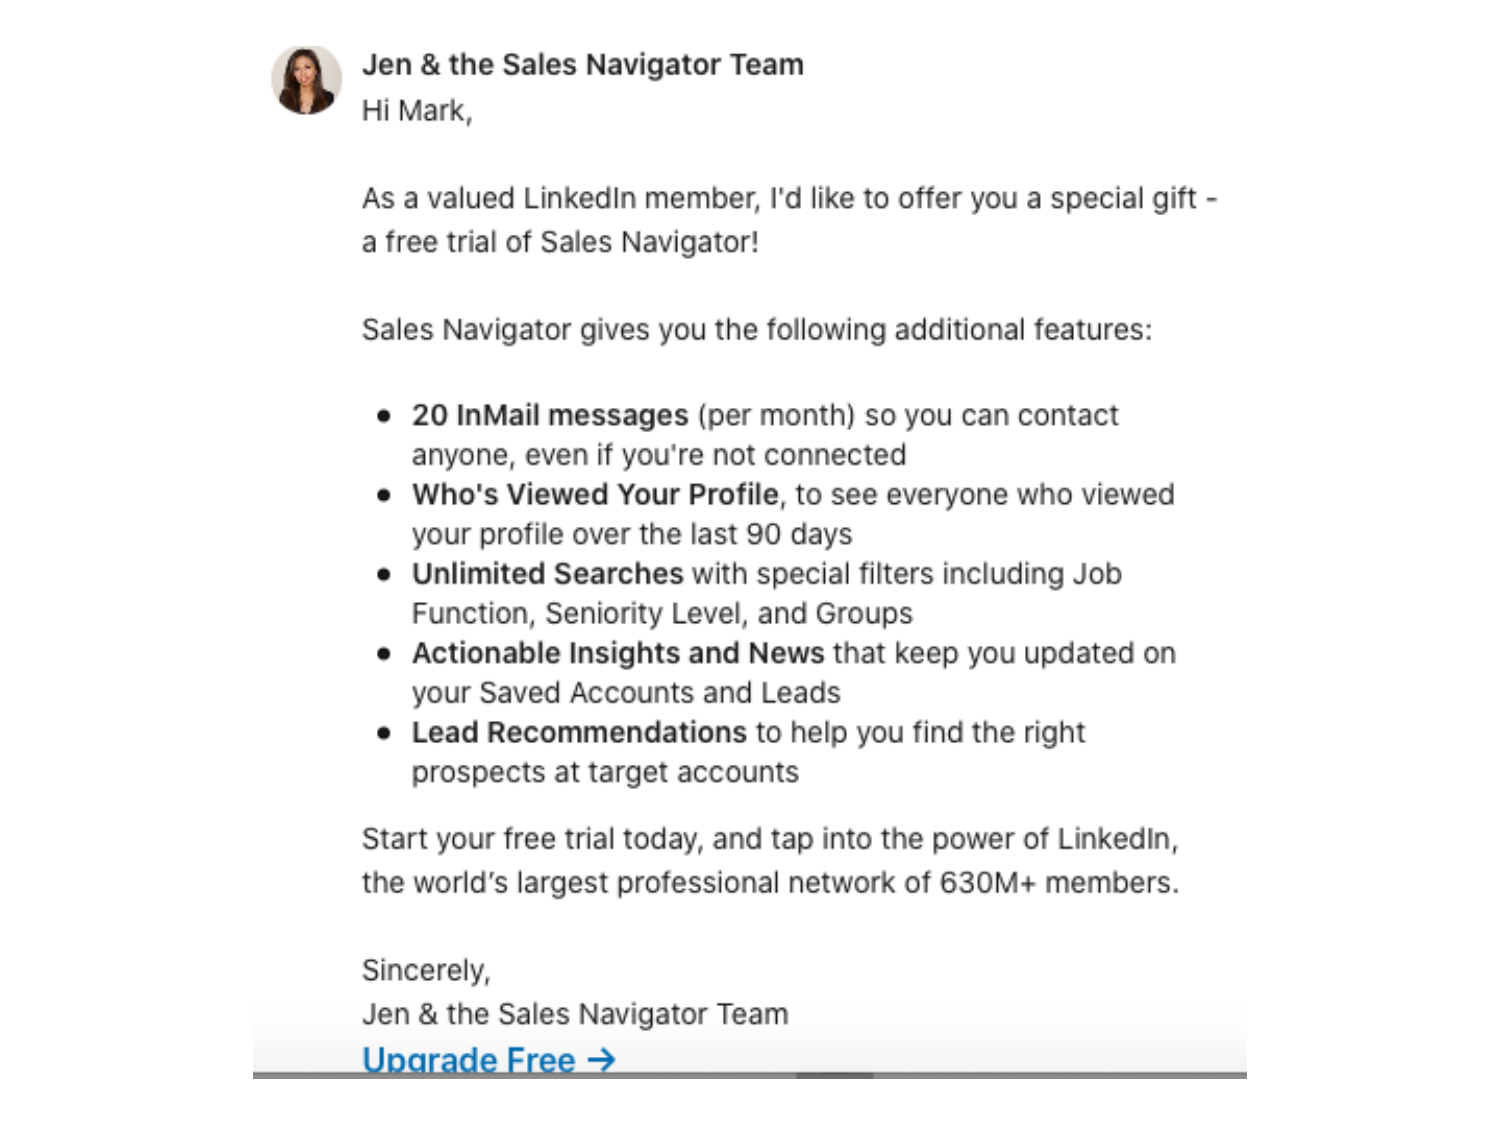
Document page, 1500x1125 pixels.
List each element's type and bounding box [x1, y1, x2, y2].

picture [252, 46, 1248, 1079]
